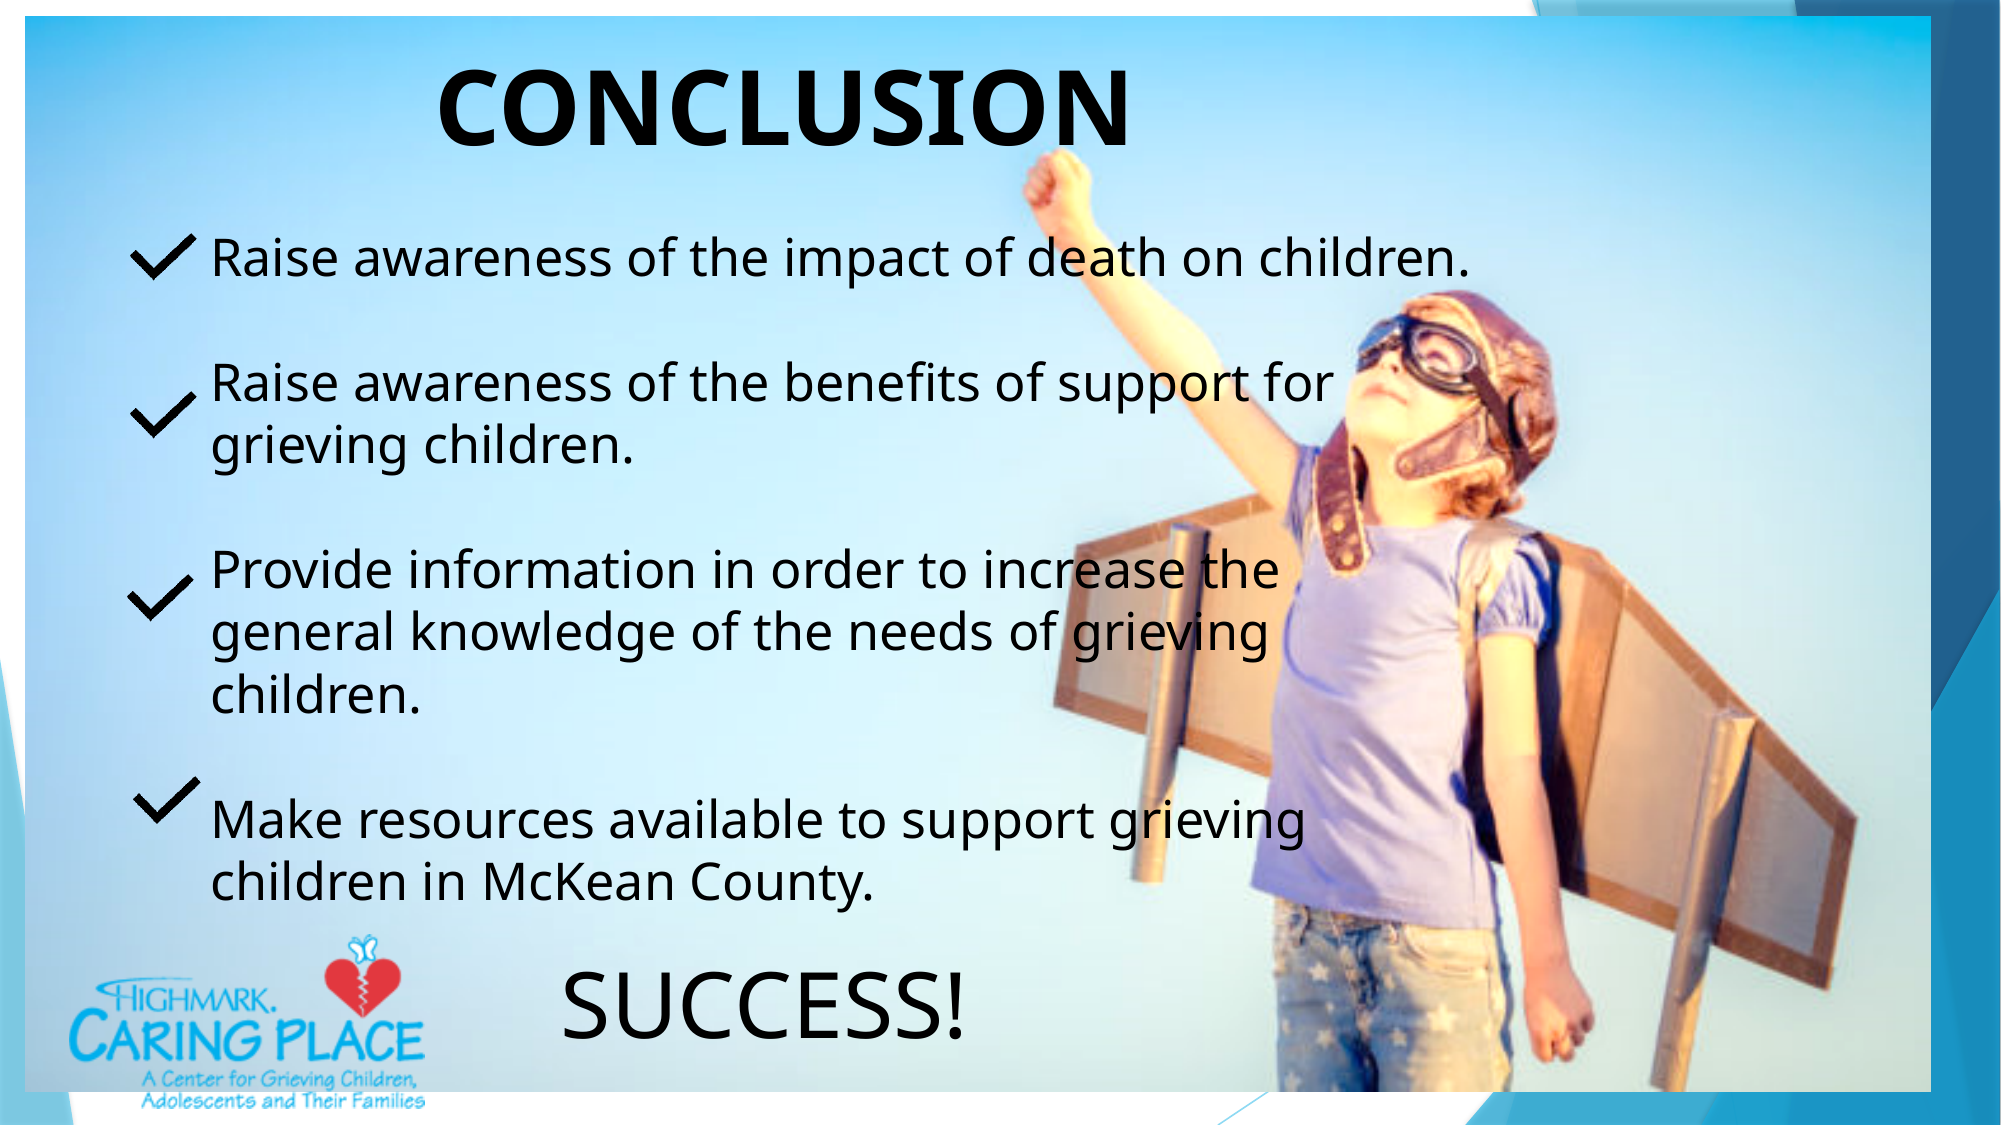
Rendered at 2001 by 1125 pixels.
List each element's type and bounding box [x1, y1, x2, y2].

list [25, 15, 1932, 1092]
picture [131, 764, 202, 835]
picture [68, 934, 426, 1110]
picture [127, 378, 199, 449]
picture [124, 561, 196, 633]
picture [127, 221, 199, 292]
